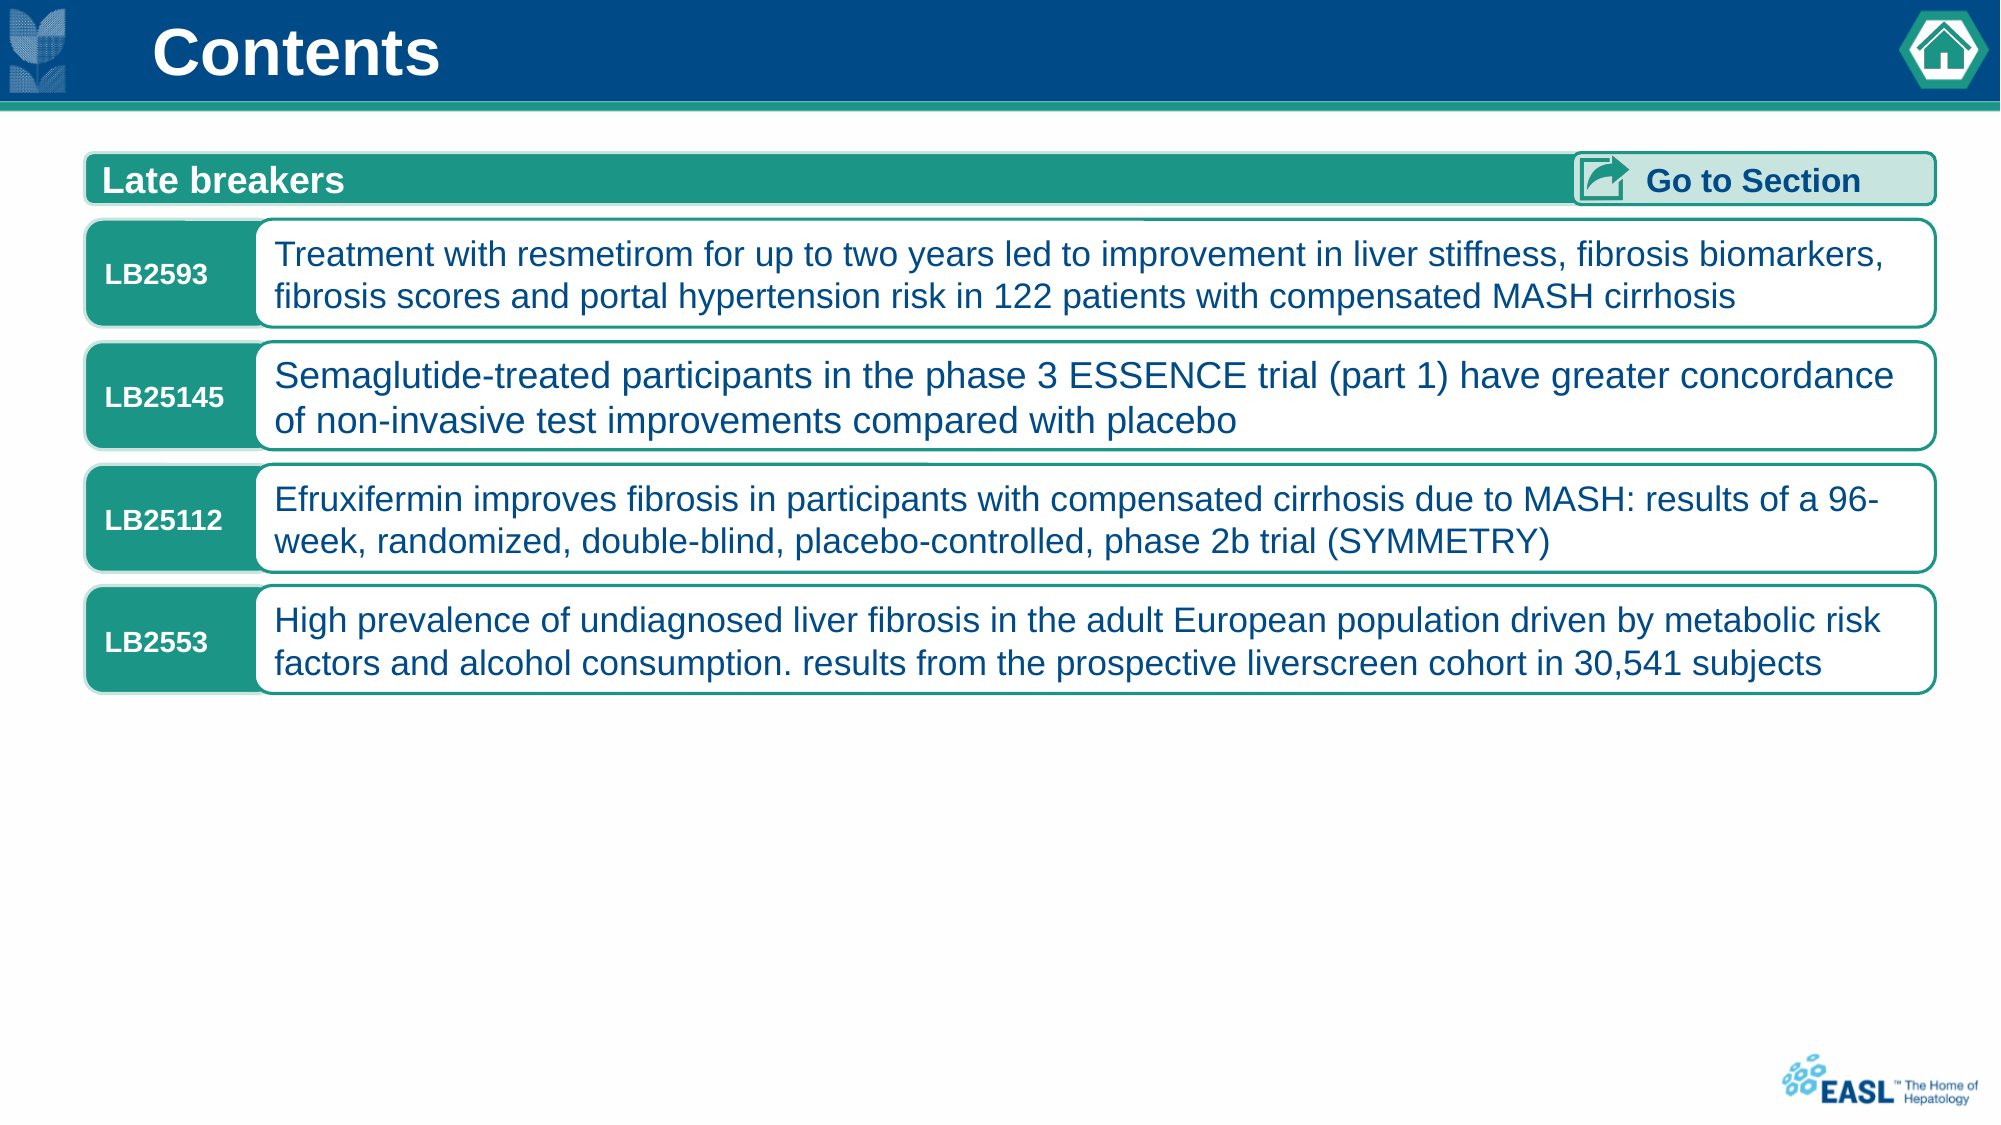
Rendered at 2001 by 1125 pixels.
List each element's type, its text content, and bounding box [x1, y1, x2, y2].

text_box Efruxifermin improves fibrosis in participants with compensated cirrhosis due to MASH: results of a 96-week, randomized, double-blind, placebo-controlled, phase 2b trial (SYMMETRY) [252, 462, 1937, 574]
text_box LB2593 [82, 217, 265, 329]
text_box LB2553 [82, 583, 264, 696]
picture [0, 0, 2000, 1125]
text_box LB25112 [82, 462, 265, 574]
title Contents [137, 0, 1863, 123]
text_box Go to Section [1580, 151, 1937, 207]
text_box LB25145 [82, 340, 265, 452]
text_box Semaglutide-treated participants in the phase 3 ESSENCE trial (part 1) have greater concordance of non-invasive test improvements compared with placebo [252, 340, 1937, 452]
text_box Treatment with resmetirom for up to two years led to improvement in liver stiffness, fibrosis biomarkers, fibrosis scores and portal hypertension risk in 122 patients with compensated MASH cirrhosis [252, 217, 1937, 329]
text_box Go to Section [1570, 152, 1577, 206]
text_box High prevalence of undiagnosed liver fibrosis in the adult European population driven by metabolic risk factors and alcohol consumption. results from the prospective liverscreen cohort in 30,541 subjects [252, 583, 1937, 696]
text_box Late breakers [82, 151, 1580, 207]
